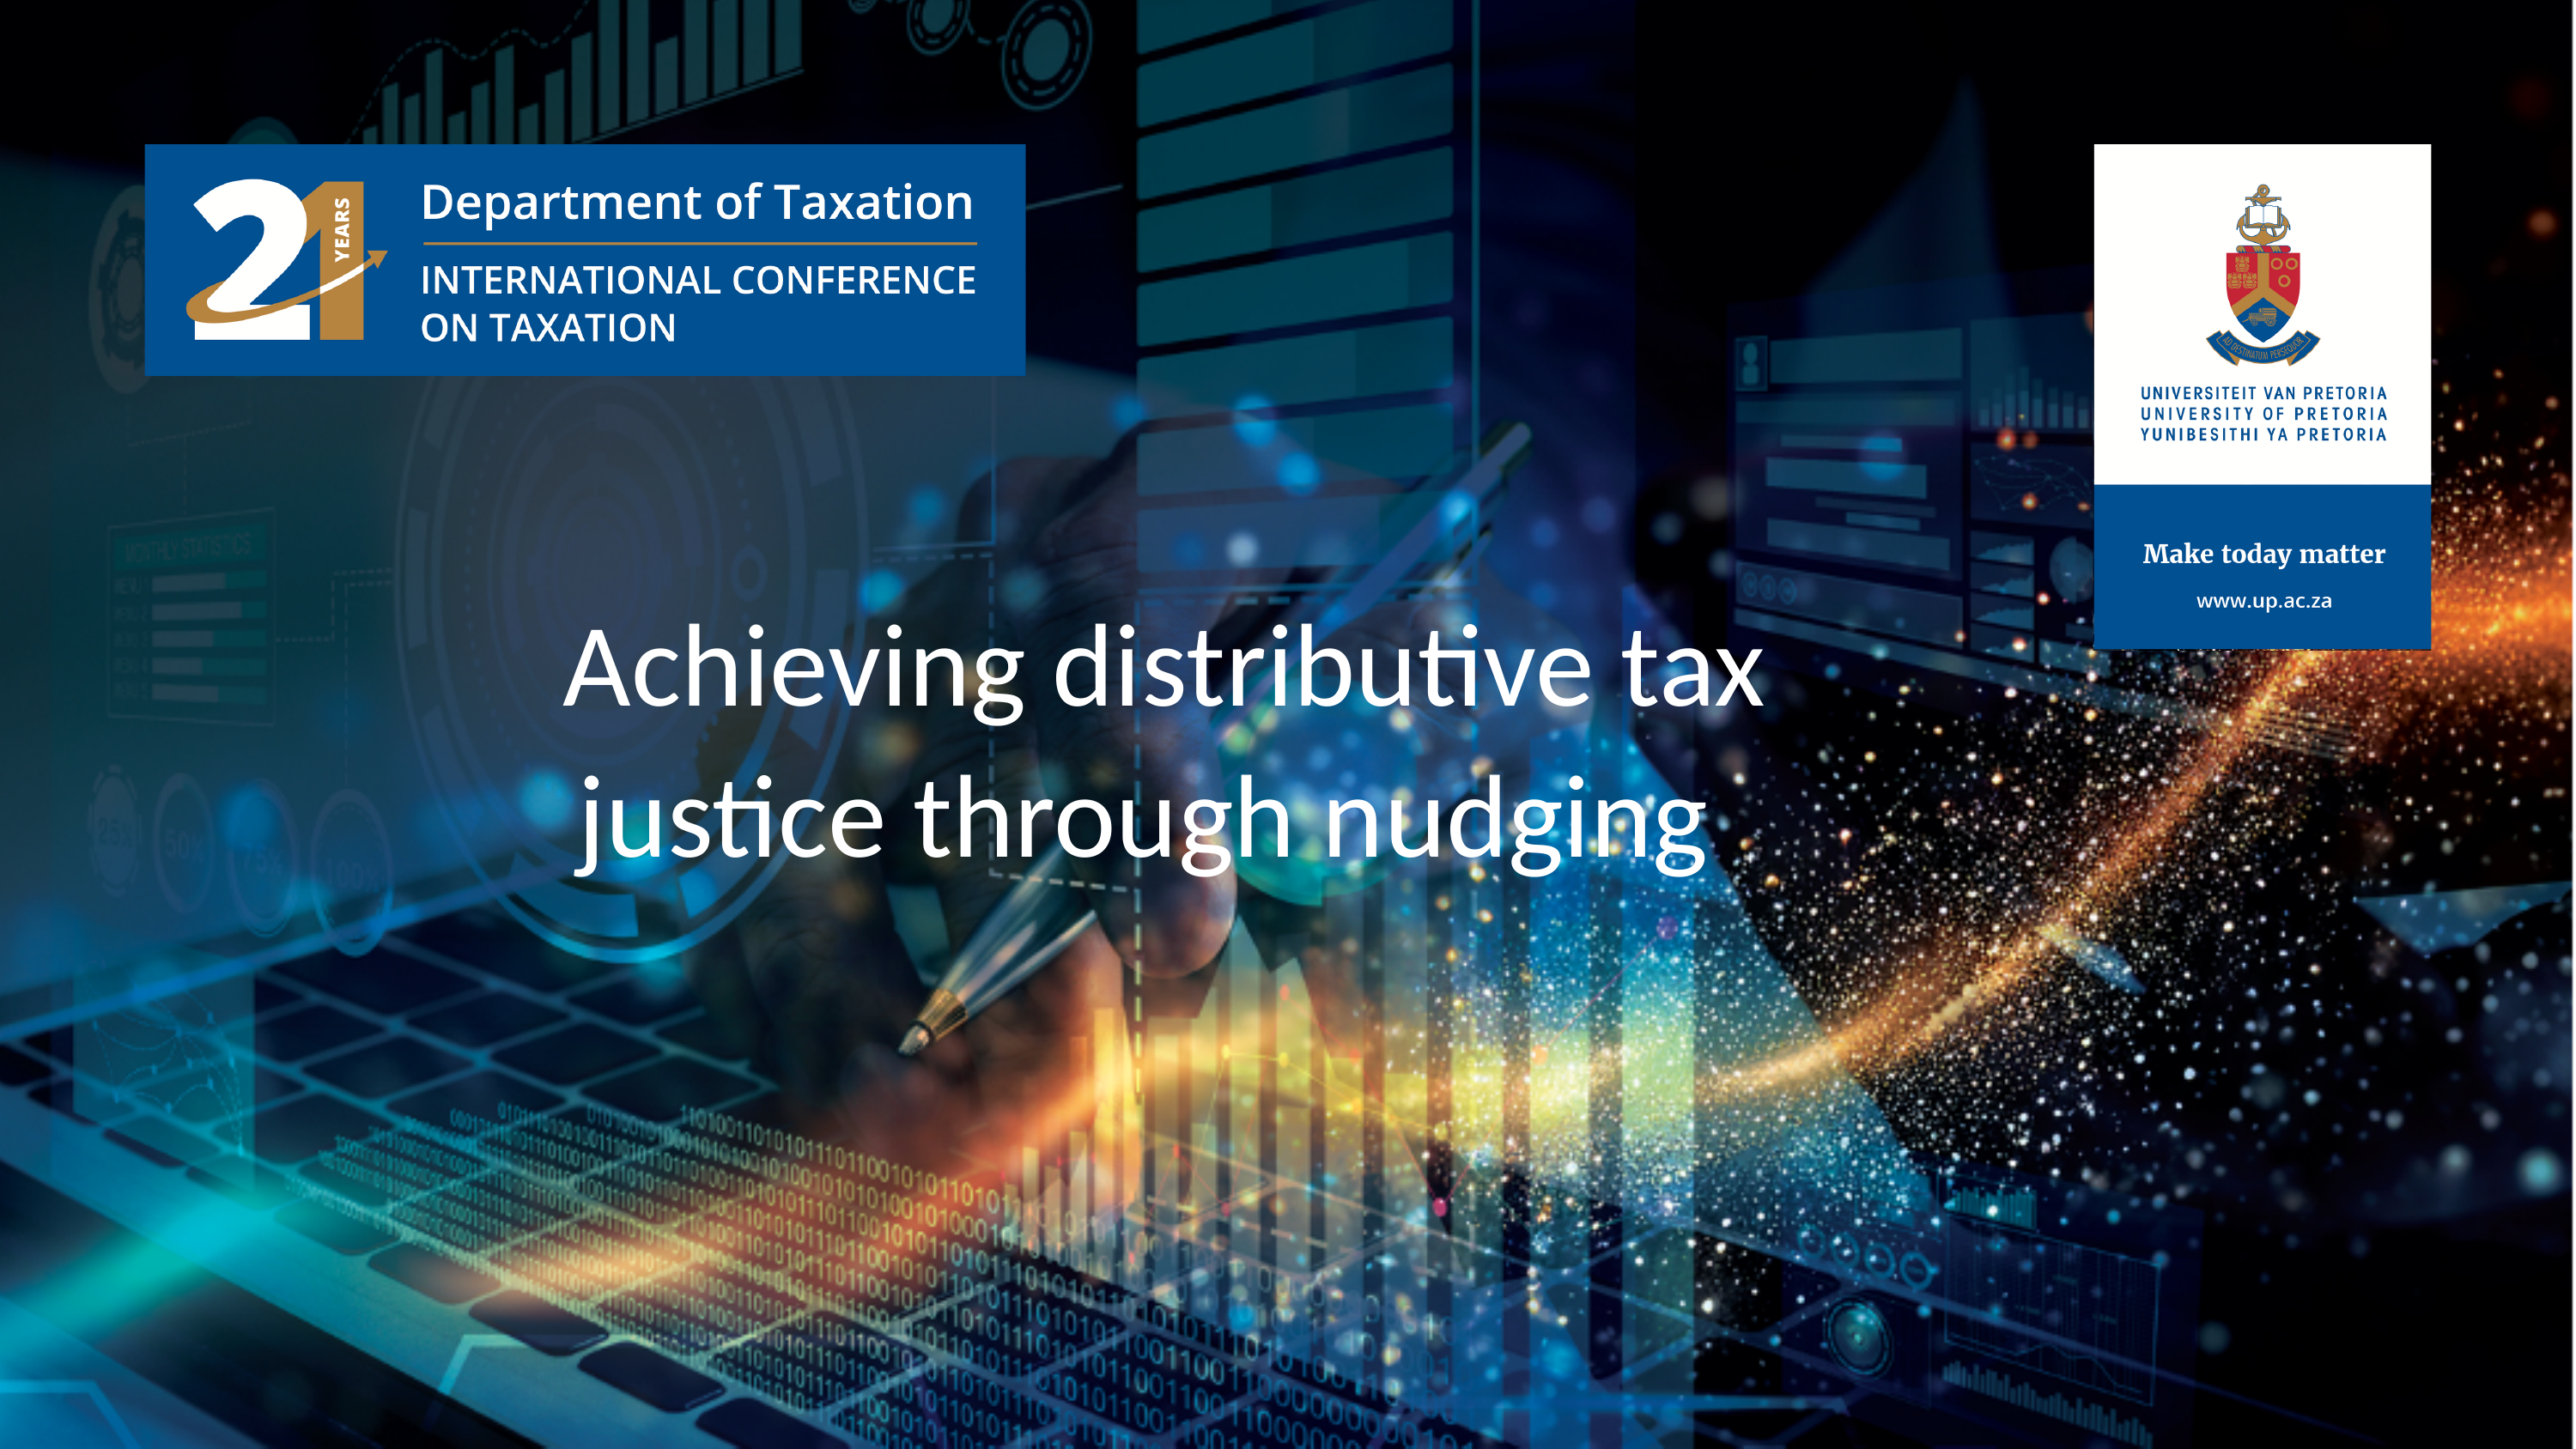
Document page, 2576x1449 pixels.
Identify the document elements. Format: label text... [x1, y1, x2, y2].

text_box [144, 144, 1026, 377]
text_box Achieving distributive tax justice through nudging [407, 542, 1880, 1112]
text_box [2093, 144, 2432, 652]
text_box [0, 0, 2576, 1449]
